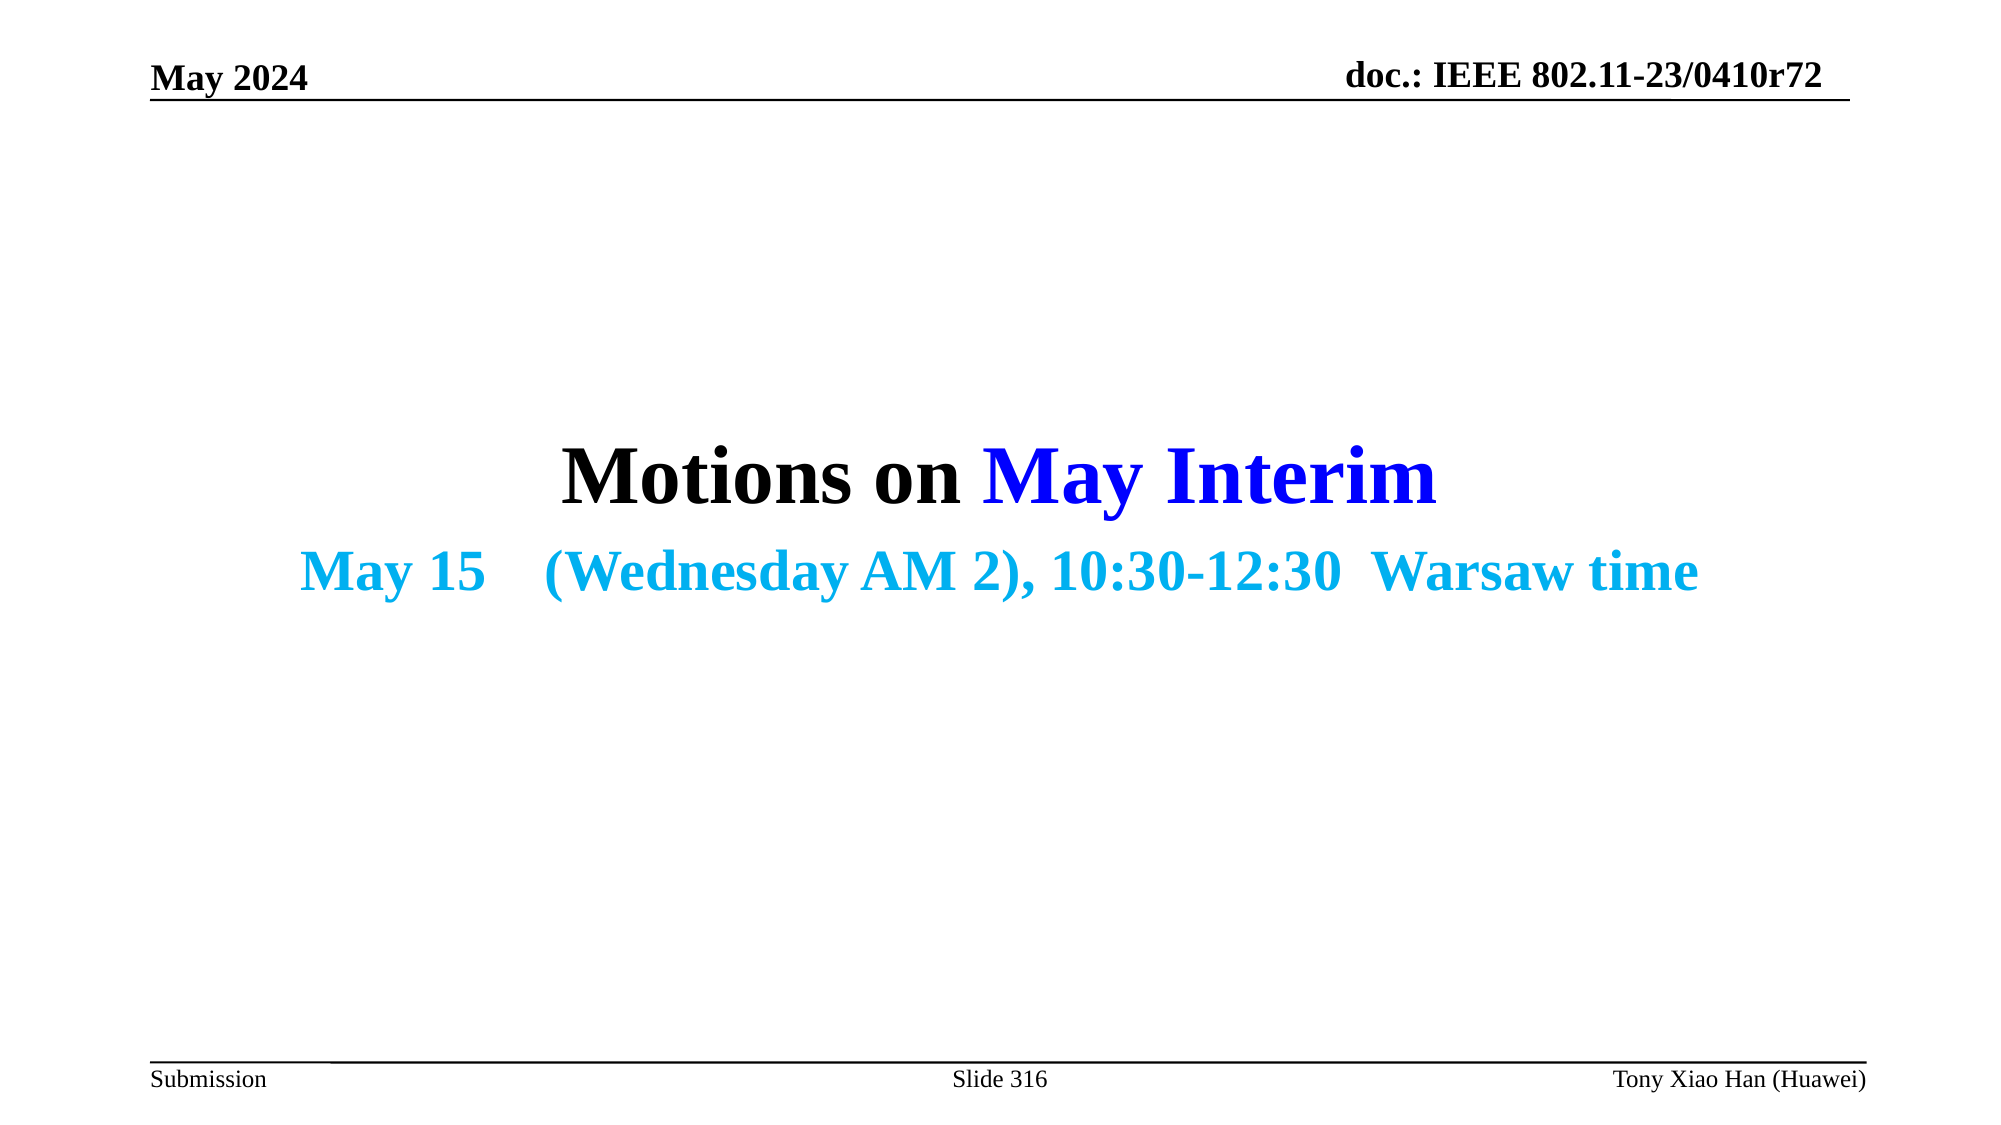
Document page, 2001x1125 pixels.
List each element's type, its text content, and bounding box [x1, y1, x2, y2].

text_box Motions on May Interim May 15 (Wednesday AM 2), 10:30-12:30 Warsaw time [0, 412, 2000, 950]
